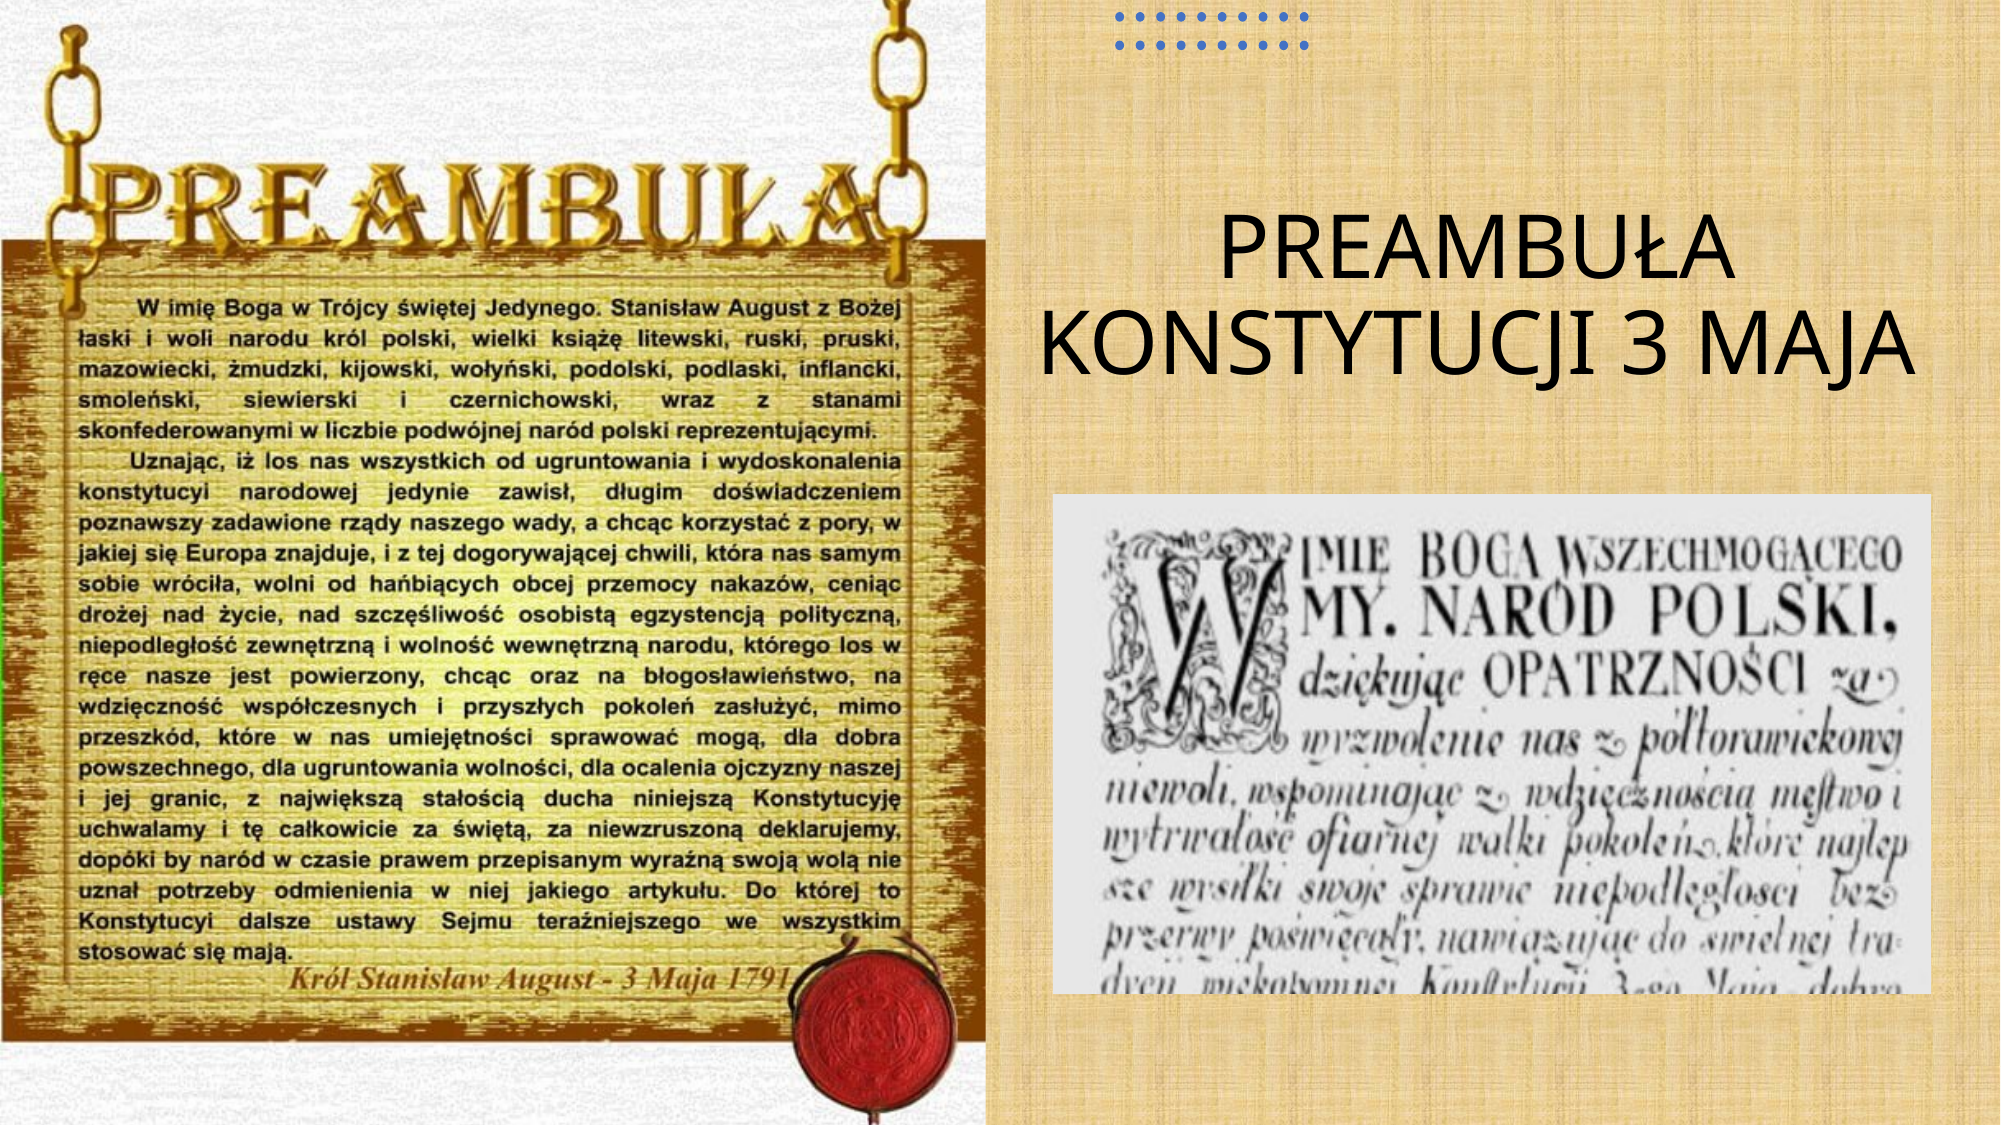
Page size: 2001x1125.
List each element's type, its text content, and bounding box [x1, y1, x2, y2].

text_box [1115, 11, 1309, 51]
picture [1052, 494, 1932, 994]
picture [0, 0, 986, 1125]
title PREAMBUŁA KONSTYTUCJI 3 MAJA [999, 111, 1954, 402]
text_box [986, 0, 2000, 1125]
